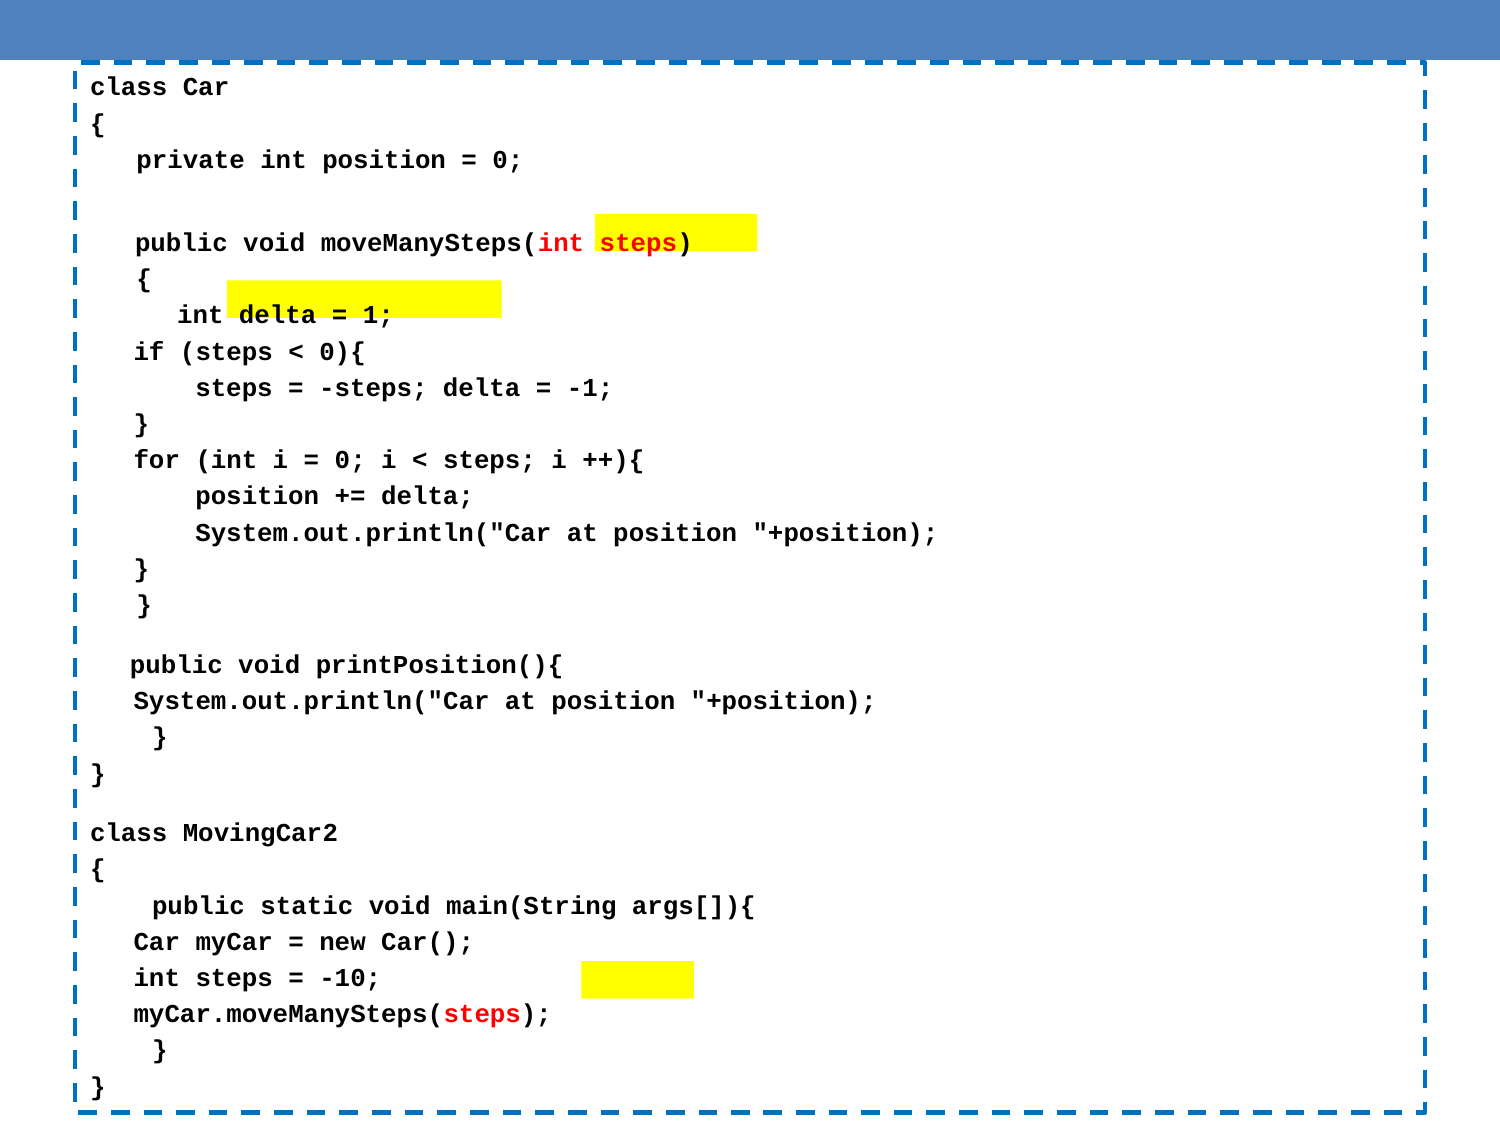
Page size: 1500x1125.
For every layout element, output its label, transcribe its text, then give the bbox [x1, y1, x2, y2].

list class Car { private int position = 0; public void moveManySteps(int steps) { int delta = 1; if (steps < 0){ steps = -steps; delta = -1; } for (int i = 0; i < steps; i ++){ position += delta; System.out.println("Car at position "+position); } } public void printPosition(){ System.out.println("Car at position "+position); } } class MovingCar2 { public static void main(String args[]){ Car myCar = new Car(); int steps = -10; myCar.moveManySteps(steps); } } [75, 62, 1425, 1113]
